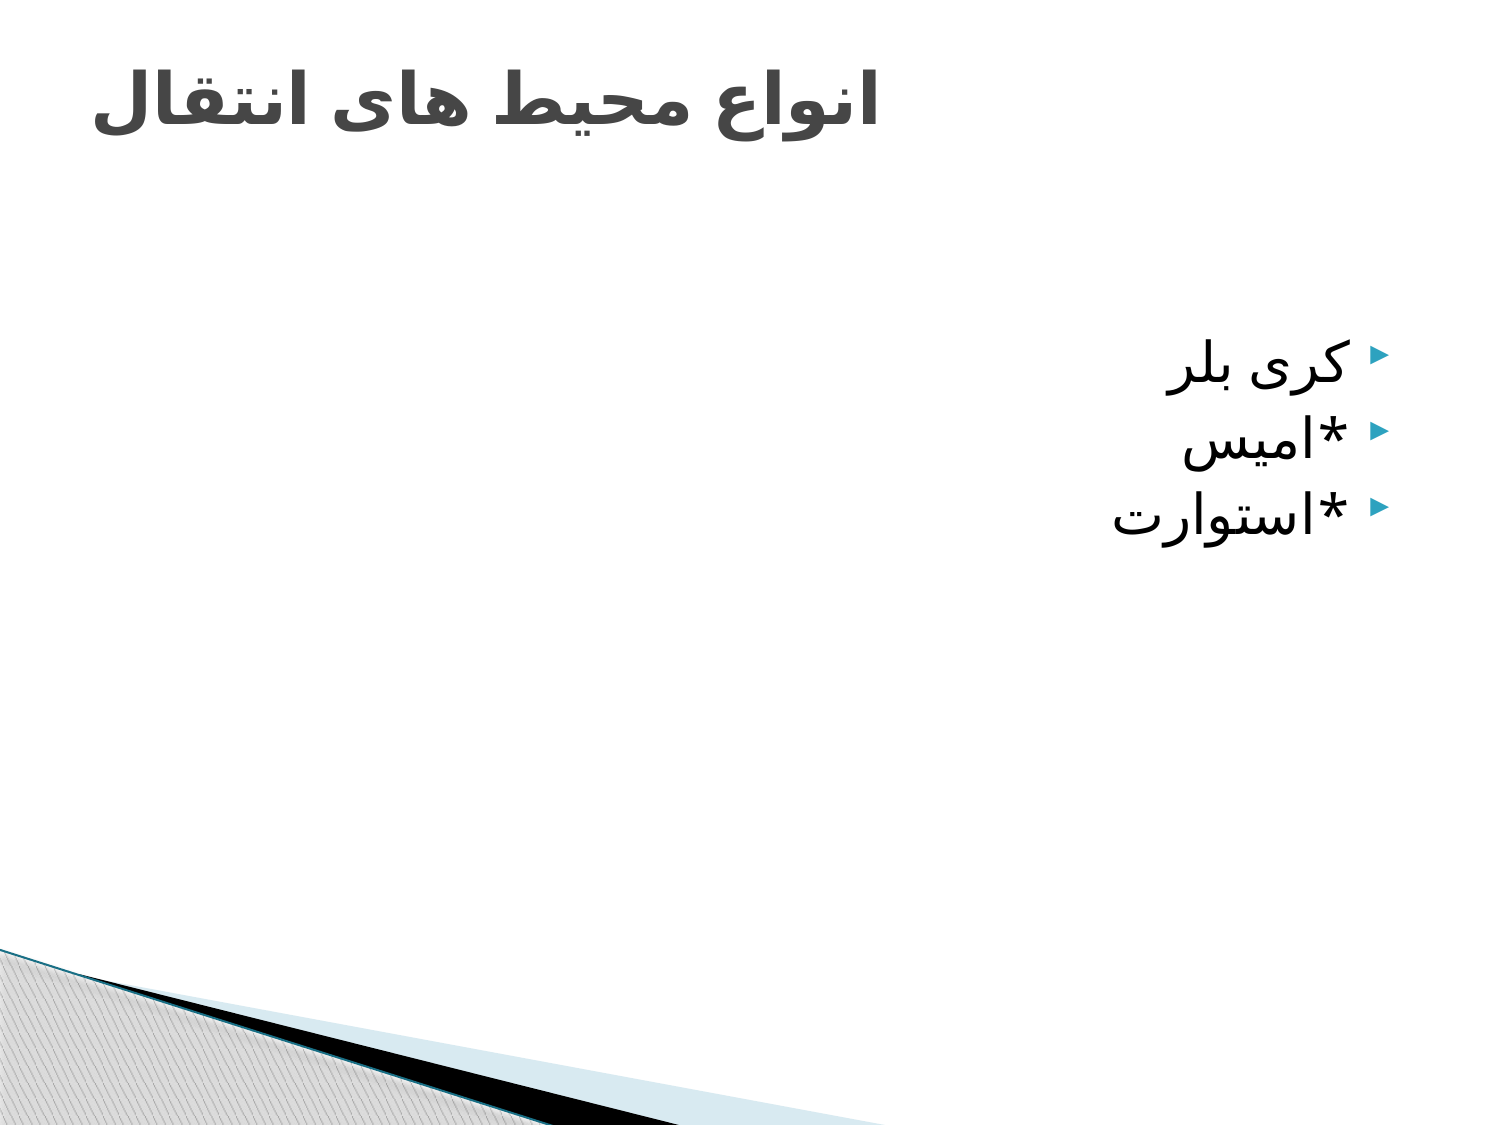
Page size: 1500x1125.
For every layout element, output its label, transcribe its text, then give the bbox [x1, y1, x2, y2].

title انواع محیط های انتقال [75, 45, 1425, 233]
list کری بلر *امیس *استوارت [75, 243, 1425, 986]
